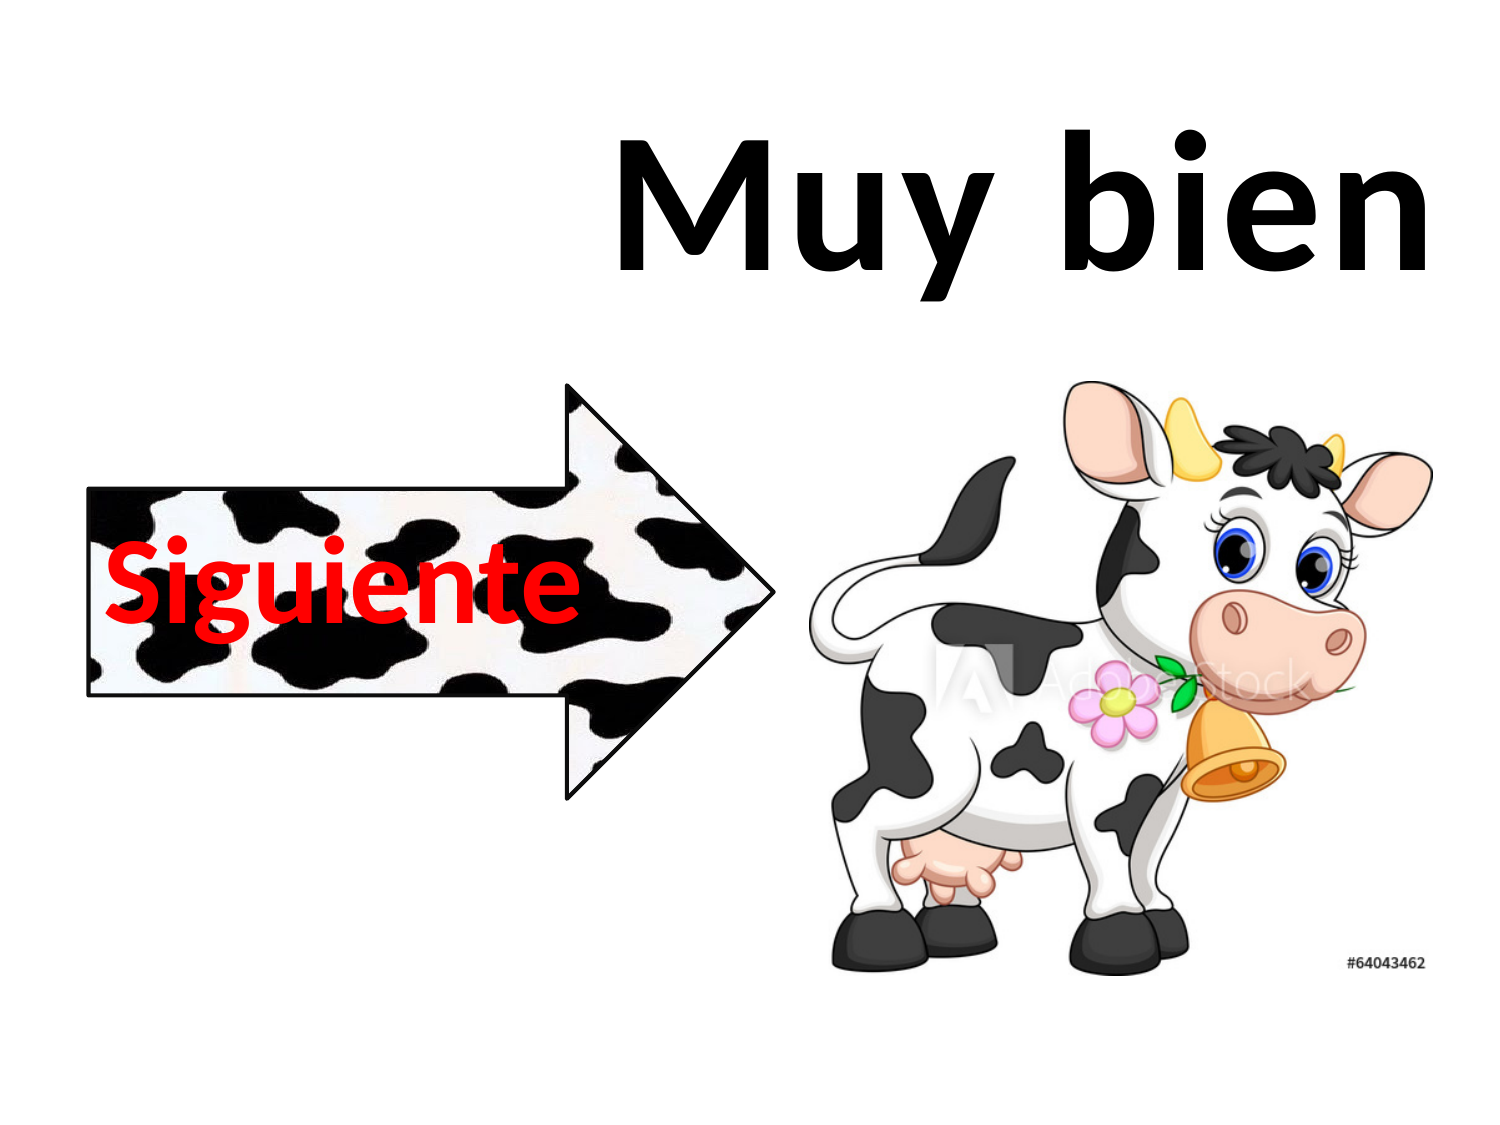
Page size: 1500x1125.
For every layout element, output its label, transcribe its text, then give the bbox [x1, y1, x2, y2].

text_box [86, 383, 776, 801]
text_box Muy bien [592, 62, 1453, 318]
text_box Siguiente [88, 491, 618, 657]
picture [808, 381, 1433, 977]
